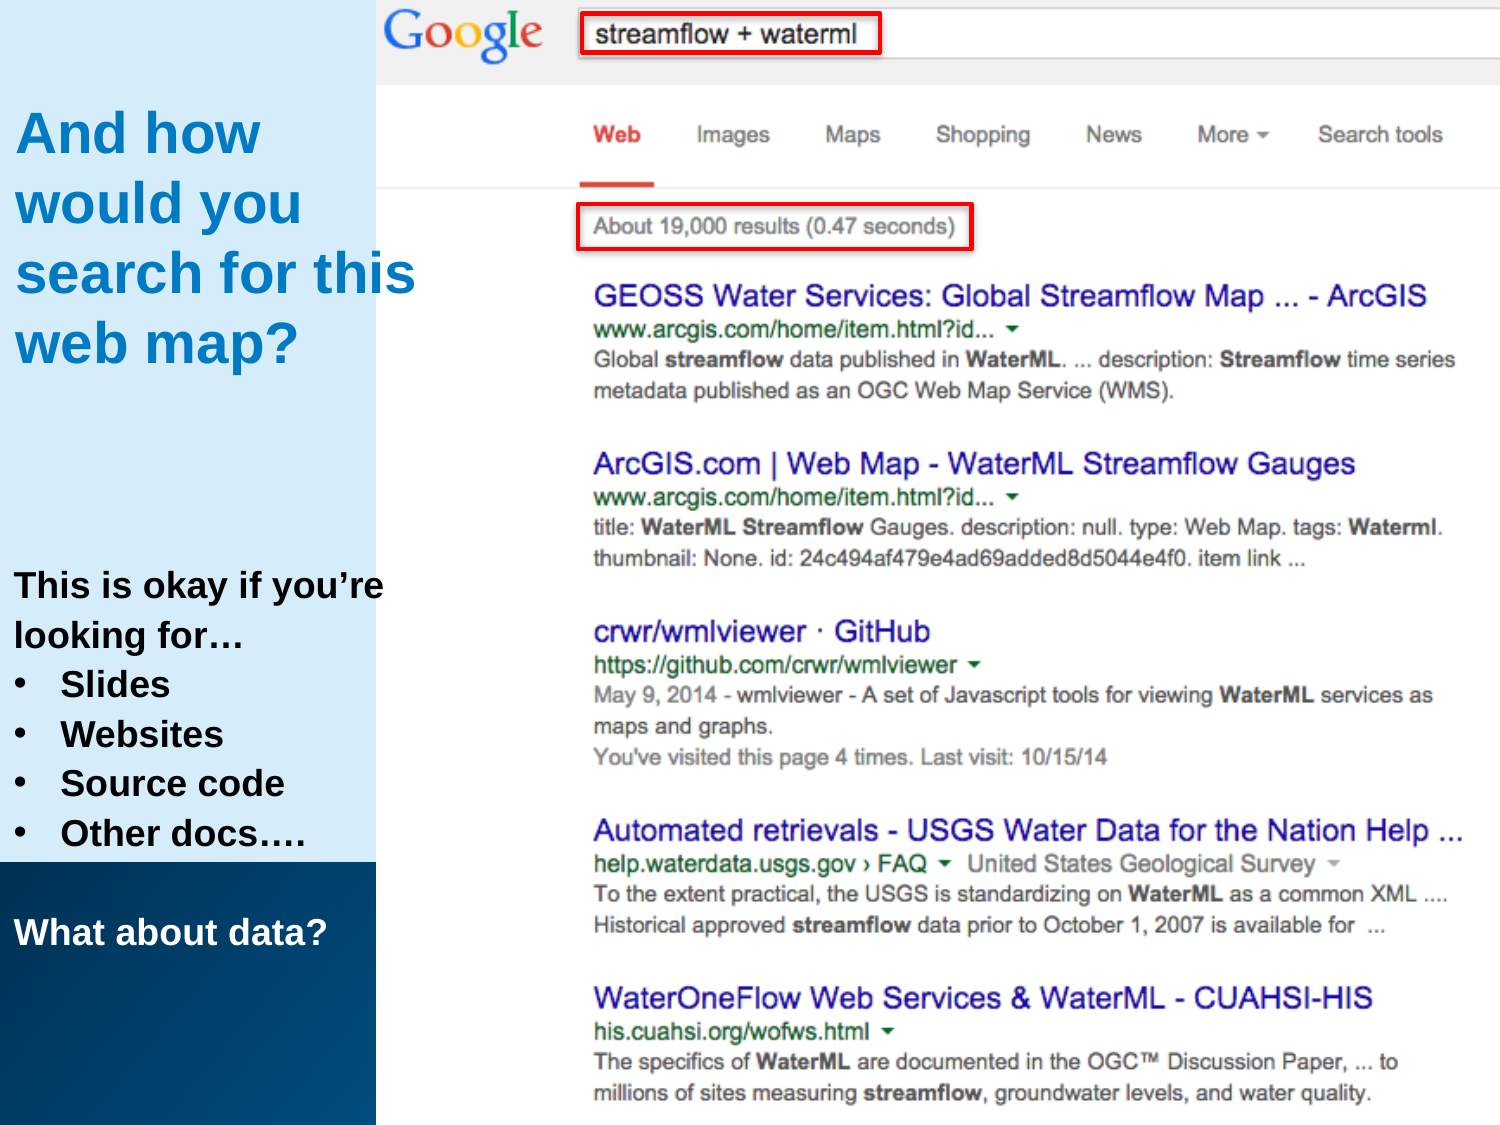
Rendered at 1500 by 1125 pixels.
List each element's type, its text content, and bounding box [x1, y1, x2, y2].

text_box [577, 13, 972, 250]
picture [376, 0, 1500, 1125]
title And how would you search for this web map? [15, 95, 371, 175]
text_box This is okay if you’re looking for… Slides Websites Source code Other docs…. What about data? [13, 556, 371, 867]
